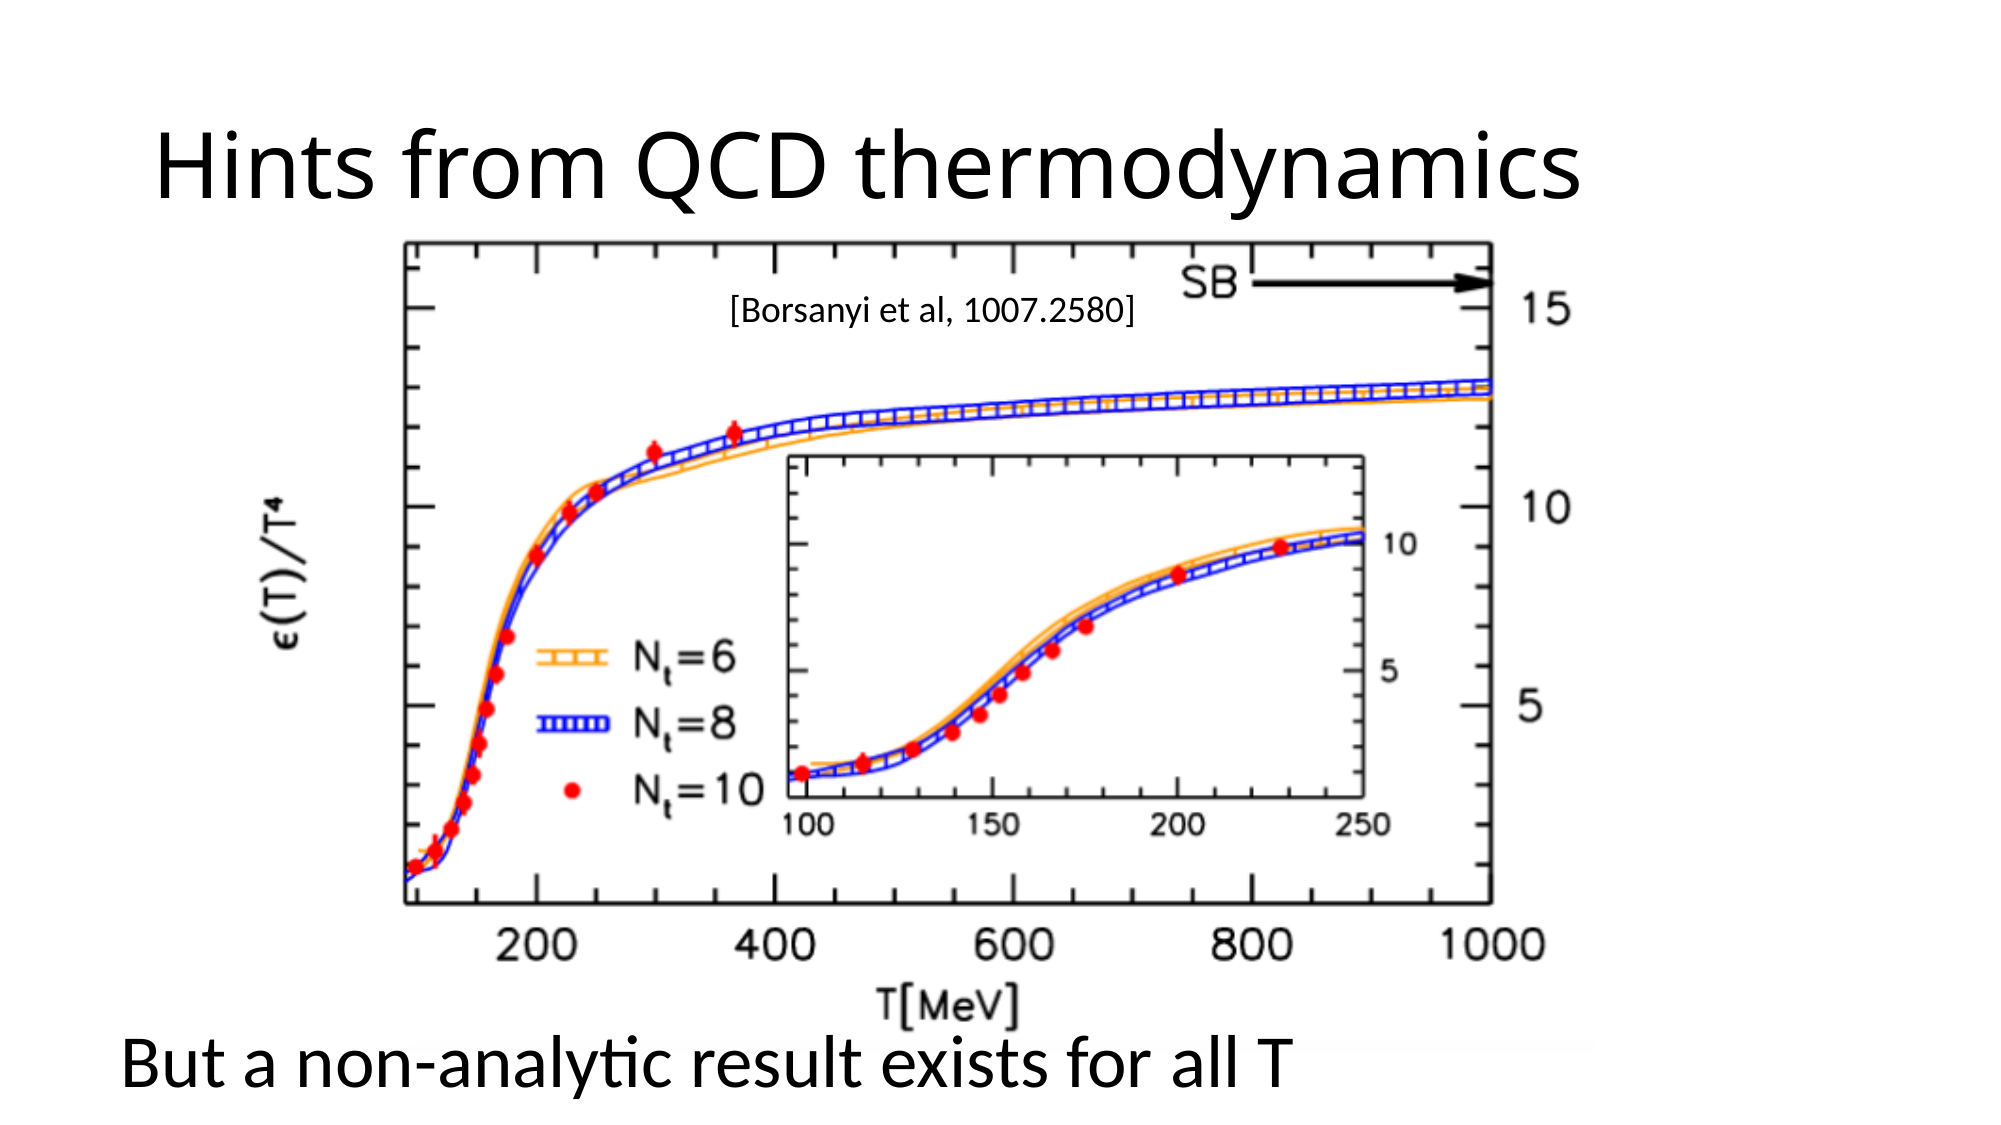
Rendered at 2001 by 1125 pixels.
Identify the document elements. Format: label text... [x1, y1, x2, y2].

picture [215, 172, 1595, 1054]
text_box But a non-analytic result exists for all T [106, 1005, 1960, 1111]
title Hints from QCD thermodynamics [137, 59, 1863, 278]
